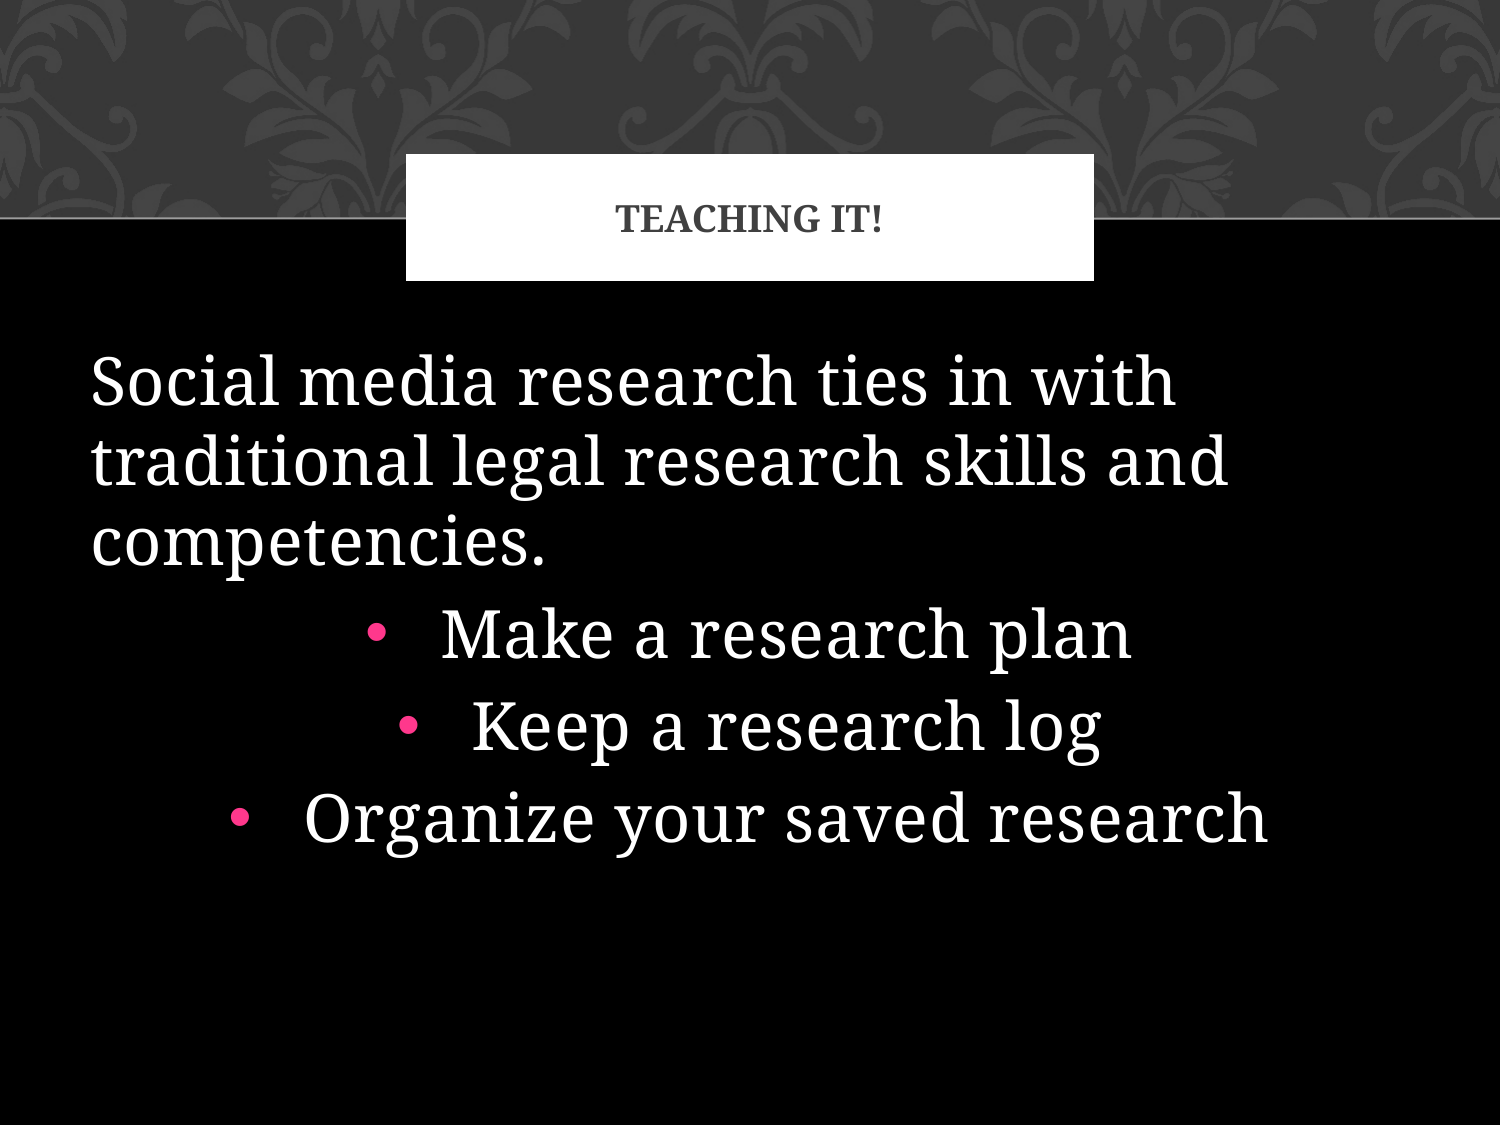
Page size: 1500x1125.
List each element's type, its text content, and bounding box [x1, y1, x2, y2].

title Teaching it! [406, 154, 1094, 281]
list Social media research ties in with traditional legal research skills and competencies. Make a research plan Keep a research log Organize your saved research [75, 331, 1425, 1000]
